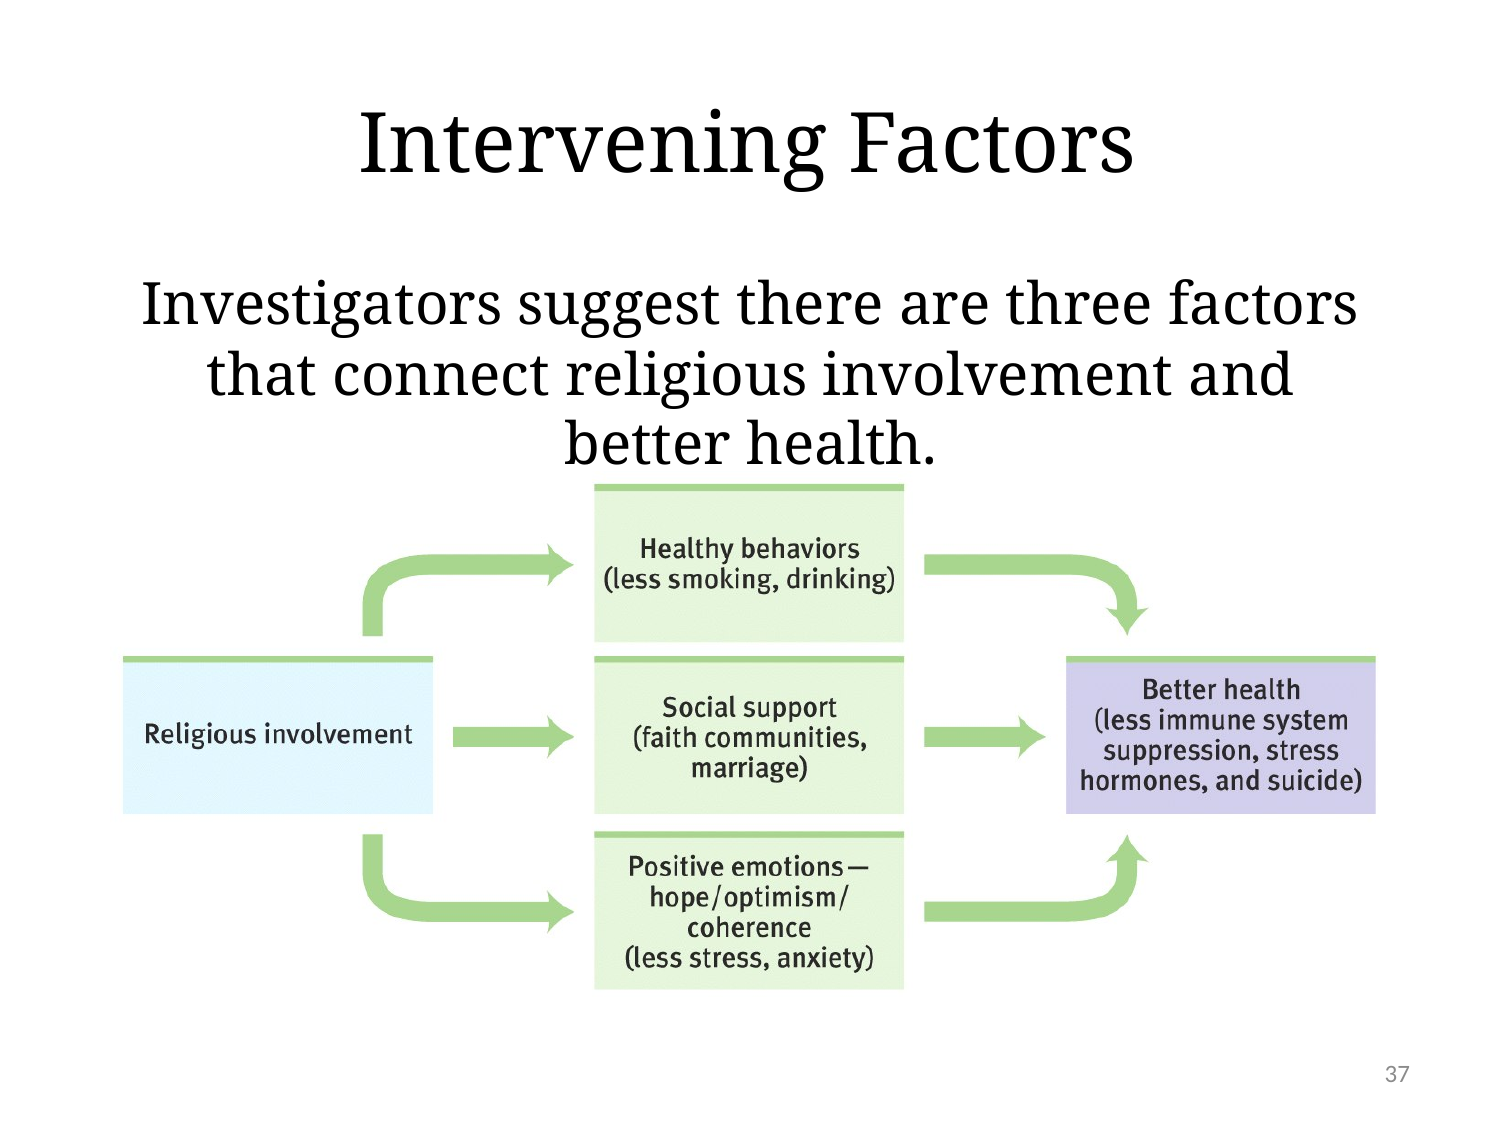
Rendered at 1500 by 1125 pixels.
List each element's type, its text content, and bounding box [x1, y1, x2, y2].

slide_number 37 [1074, 1042, 1425, 1103]
title Intervening Factors [110, 45, 1386, 233]
text_box Investigators suggest there are three factors that connect religious involvement and better health. [100, 259, 1401, 488]
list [109, 471, 1386, 1001]
